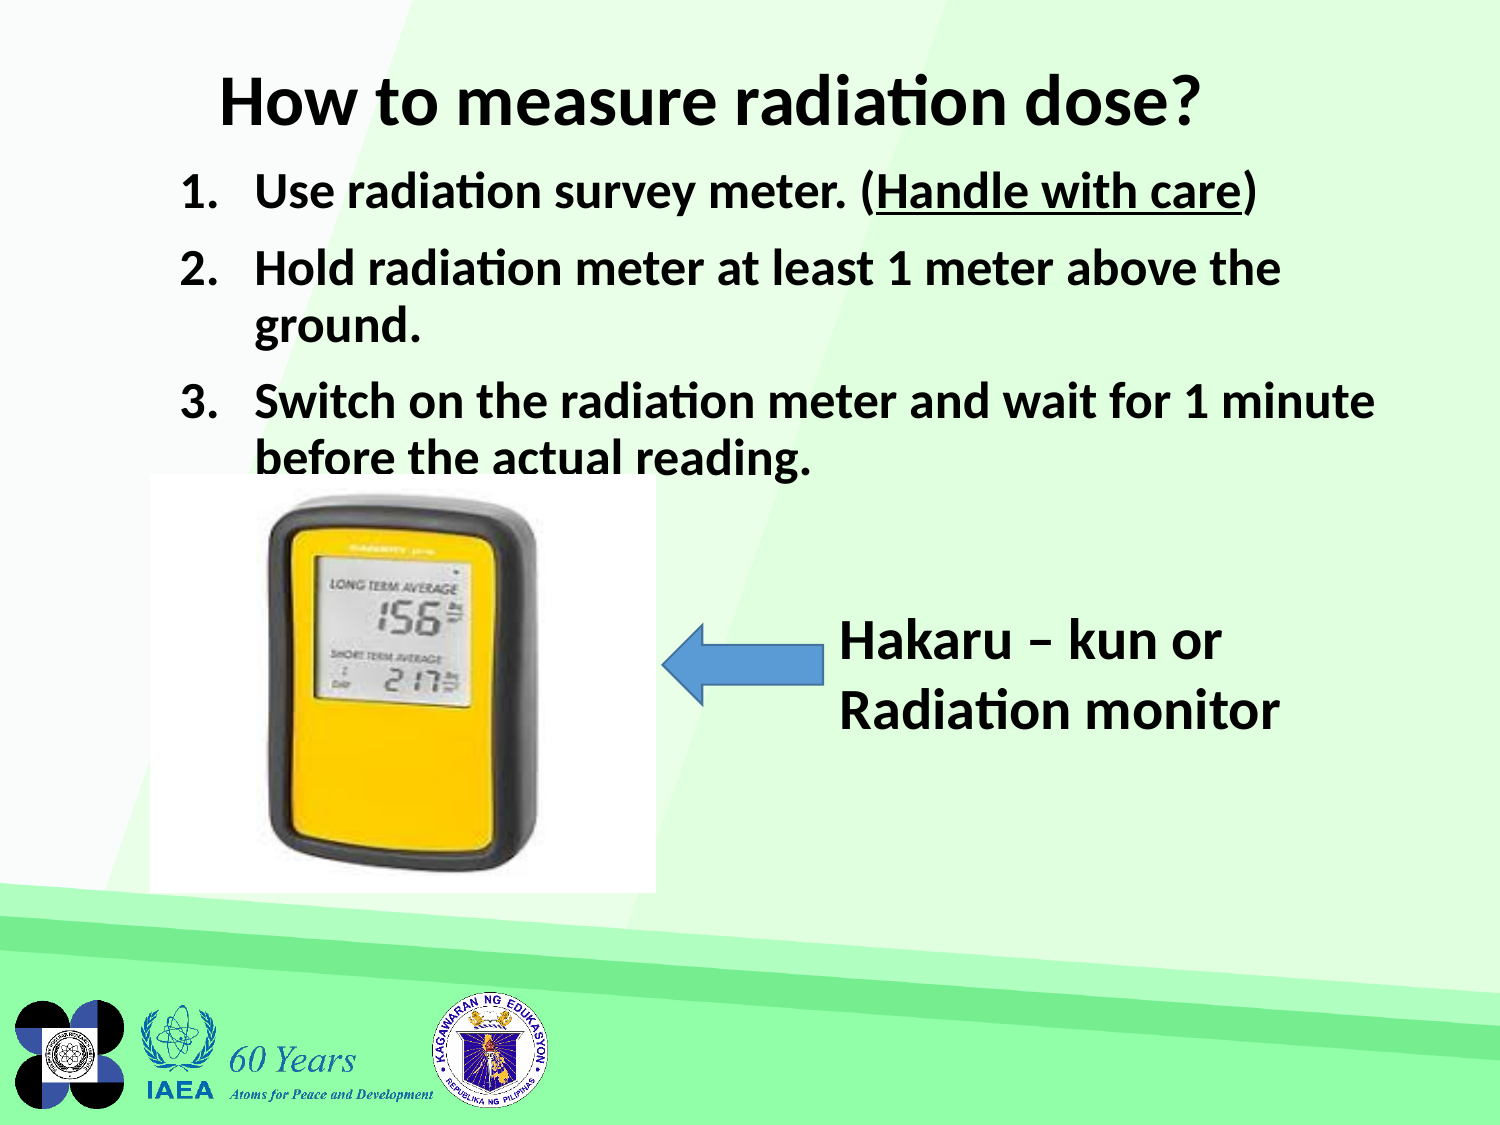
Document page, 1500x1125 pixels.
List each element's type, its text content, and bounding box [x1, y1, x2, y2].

title How to measure radiation dose? [204, 23, 1396, 156]
text_box Hakaru – kun or Radiation monitor [825, 593, 1325, 749]
text_box [661, 622, 825, 708]
list Use radiation survey meter. (Handle with care) Hold radiation meter at least 1 meter above the ground. Switch on the radiation meter and wait for 1 minute before the actual reading. [164, 156, 1478, 513]
picture [0, 0, 1500, 1125]
